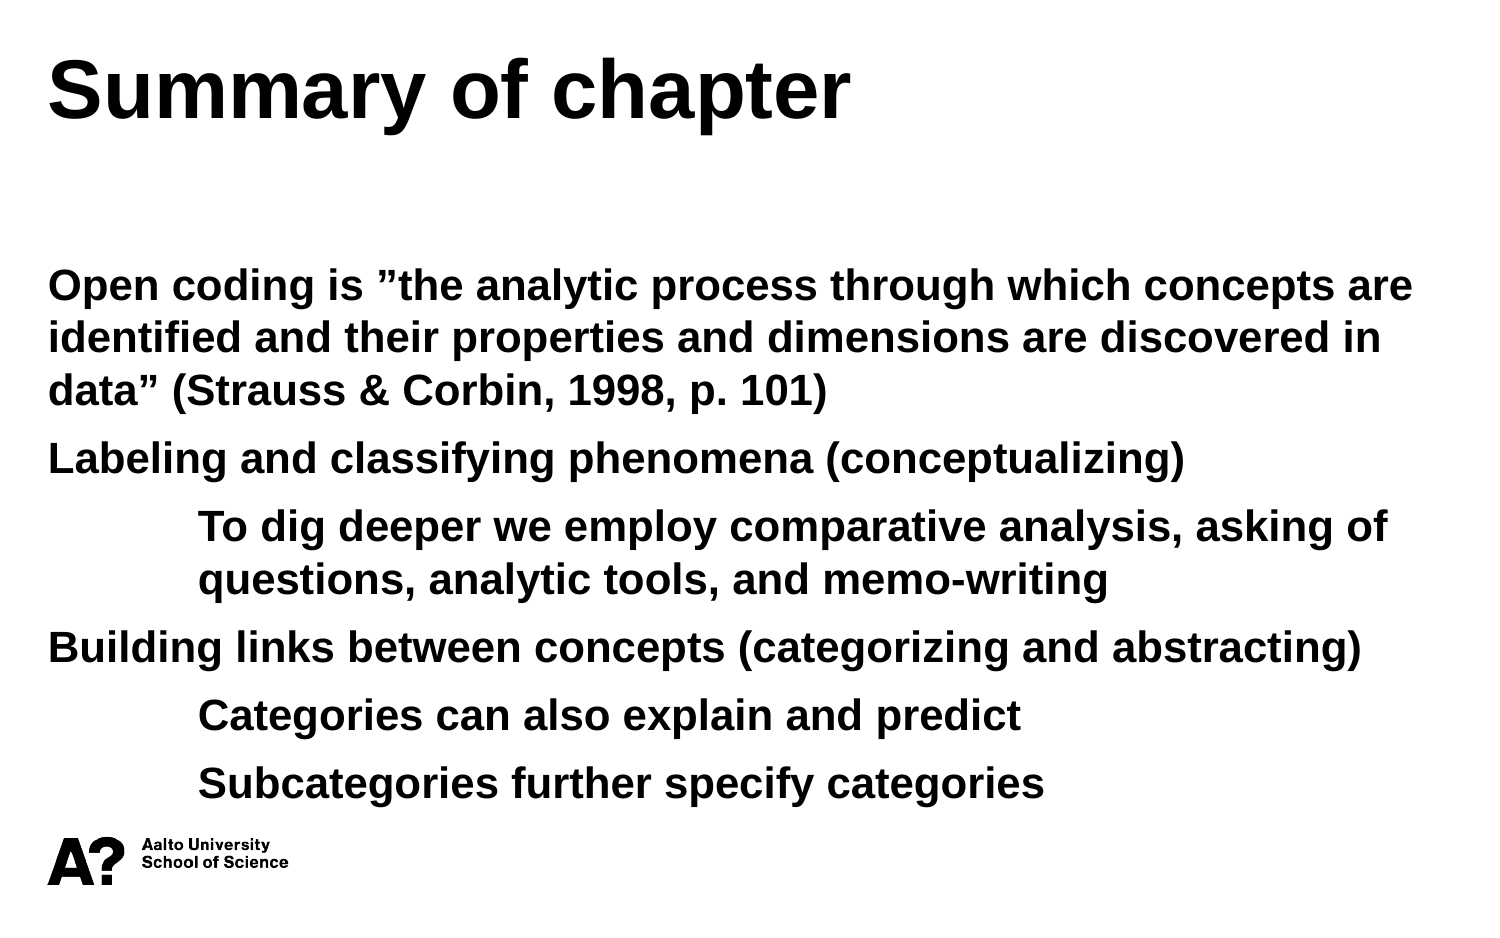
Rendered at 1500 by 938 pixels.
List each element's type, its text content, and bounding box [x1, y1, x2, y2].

list Open coding is ”the analytic process through which concepts are identified and their properties and dimensions are discovered in data” (Strauss & Corbin, 1998, p. 101) Labeling and classifying phenomena (conceptualizing) To dig deeper we employ comparative analysis, asking of questions, analytic tools, and memo-writing Building links between concepts (categorizing and abstracting) Categories can also explain and predict Subcategories further specify categories [47, 256, 1442, 813]
picture [0, 791, 335, 932]
list Summary of chapter [47, 35, 1442, 218]
